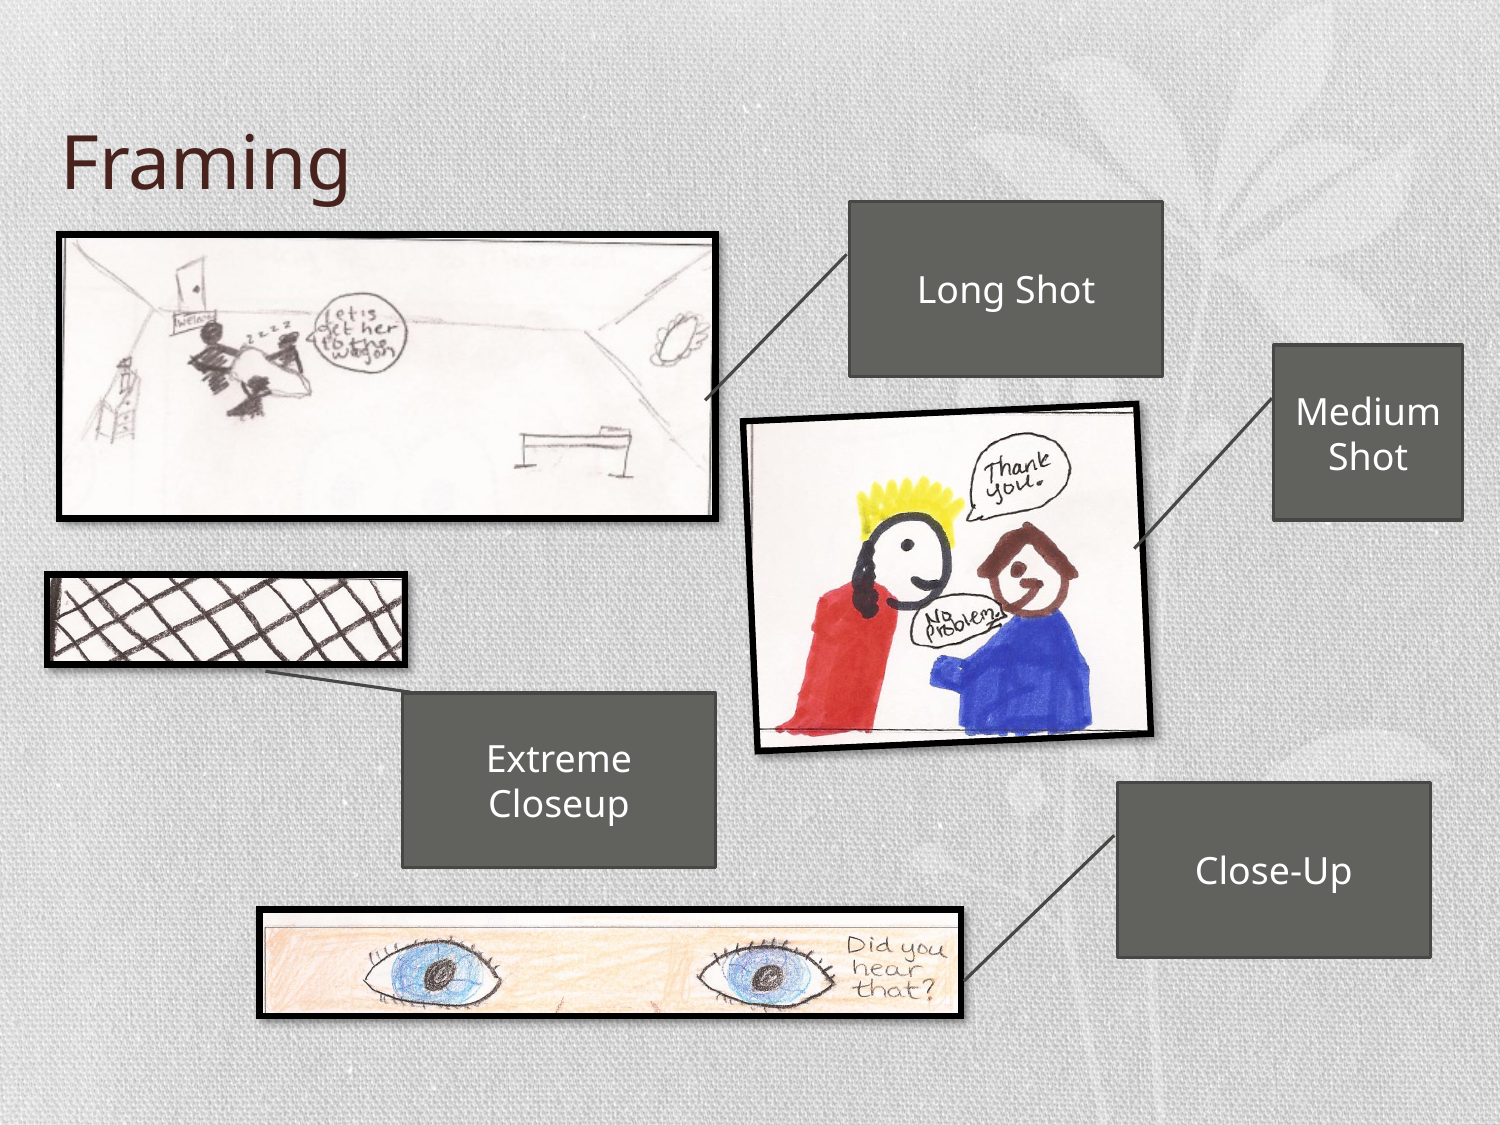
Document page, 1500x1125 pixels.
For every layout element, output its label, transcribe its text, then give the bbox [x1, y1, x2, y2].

picture [747, 408, 1147, 747]
text_box Close-Up [968, 781, 1432, 980]
text_box Medium Shot [1151, 343, 1464, 533]
title Framing [45, 37, 1455, 213]
text_box Long Shot [722, 200, 1164, 386]
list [62, 237, 713, 516]
picture [262, 912, 959, 1014]
picture [49, 577, 402, 662]
text_box Extreme Closeup [265, 672, 717, 869]
